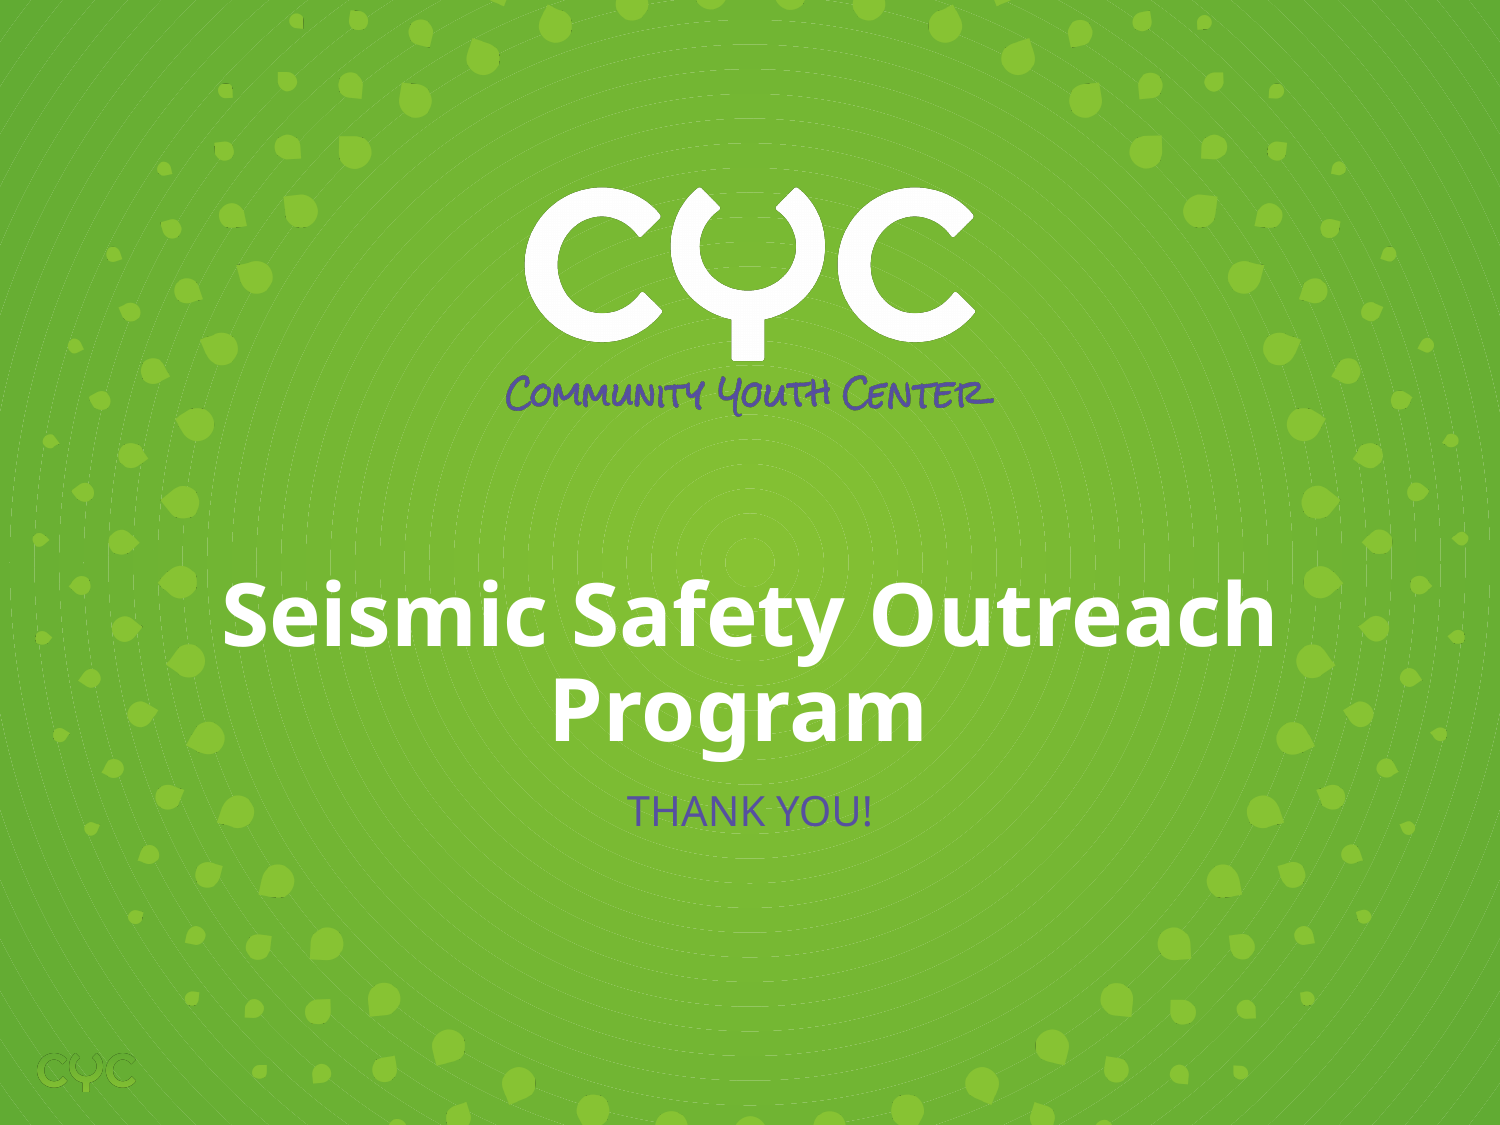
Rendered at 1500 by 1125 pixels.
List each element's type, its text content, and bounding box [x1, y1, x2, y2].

subtitle THANK YOU! [150, 782, 1350, 935]
title Seismic Safety Outreach Program [150, 533, 1350, 768]
picture [0, 0, 1500, 1125]
